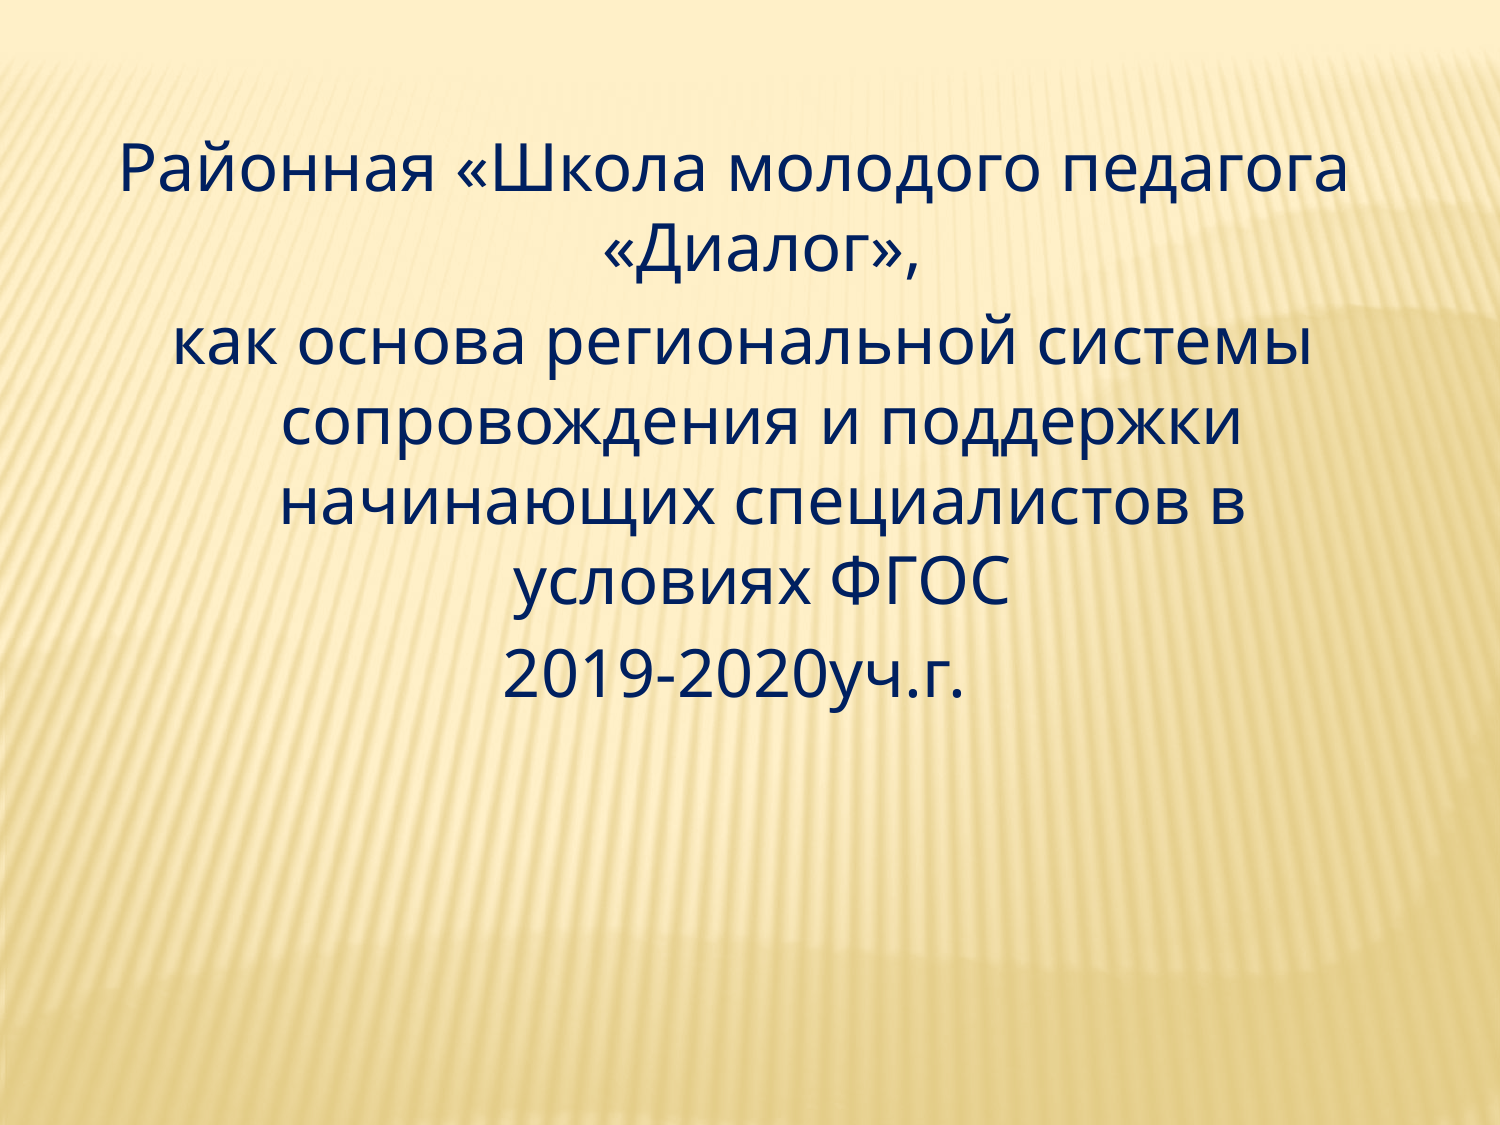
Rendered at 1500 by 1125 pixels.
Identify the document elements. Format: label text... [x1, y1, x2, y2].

list Районная «Школа молодого педагога «Диалог», как основа региональной системы сопровождения и поддержки начинающих специалистов в условиях ФГОС 2019-2020уч.г. [75, 117, 1395, 750]
